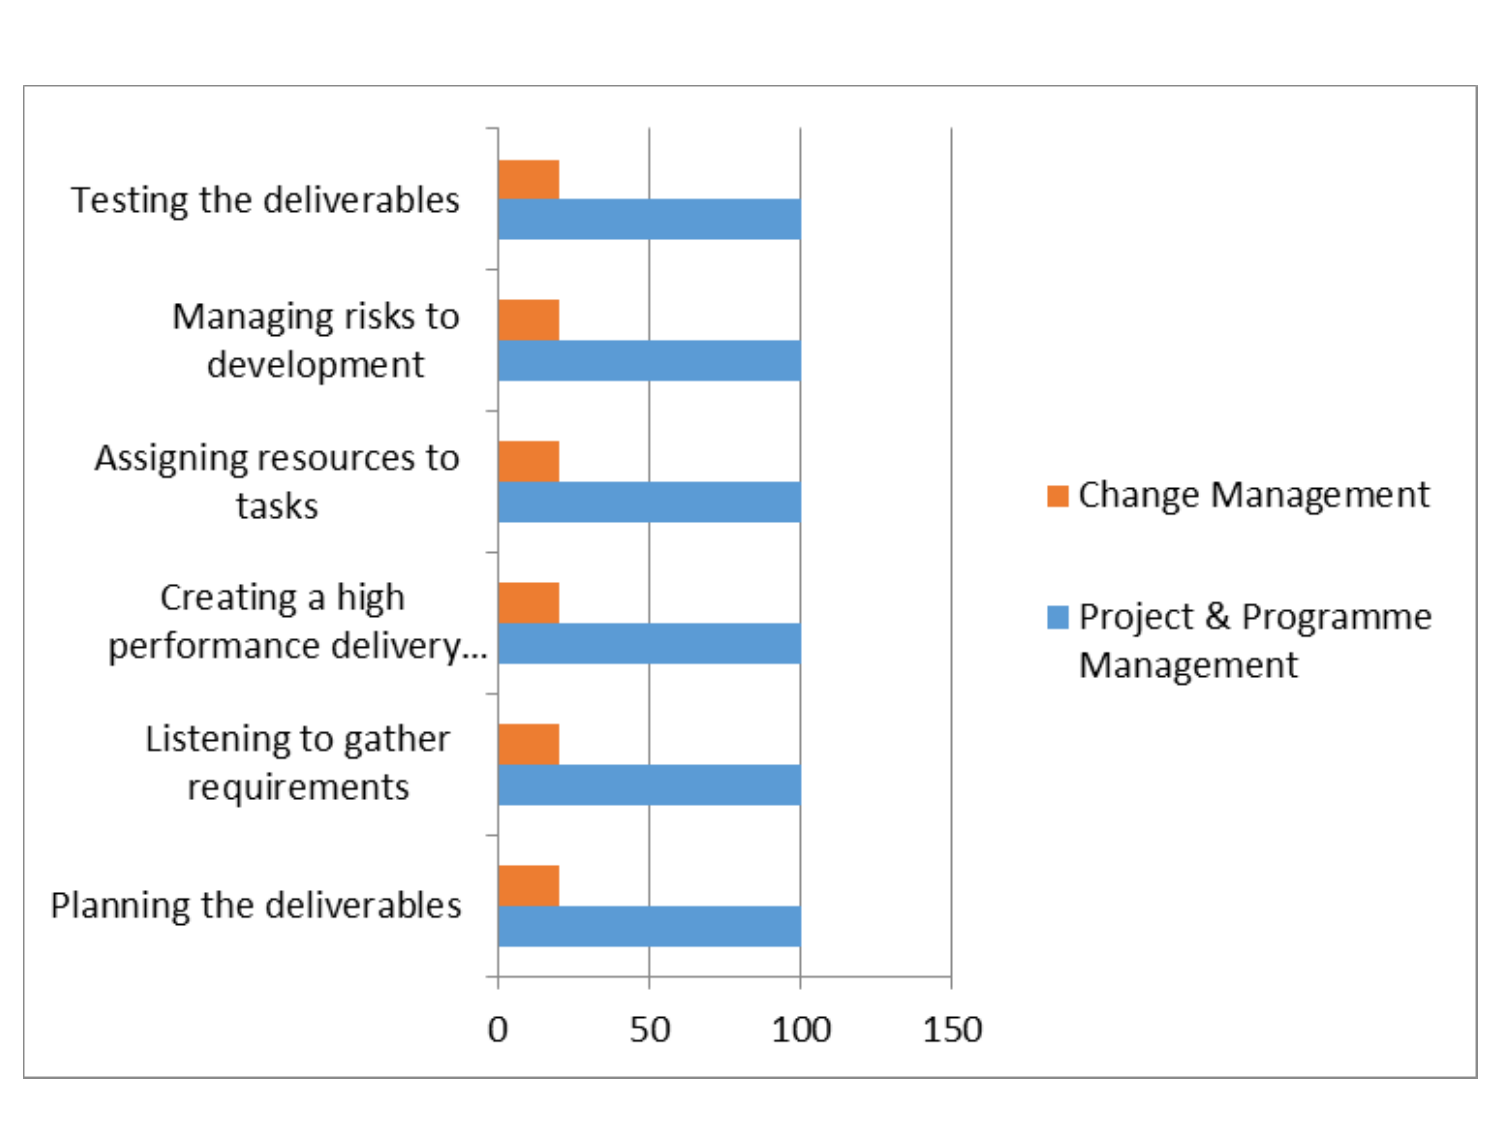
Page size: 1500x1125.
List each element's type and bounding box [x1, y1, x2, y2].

picture [23, 85, 1478, 1079]
